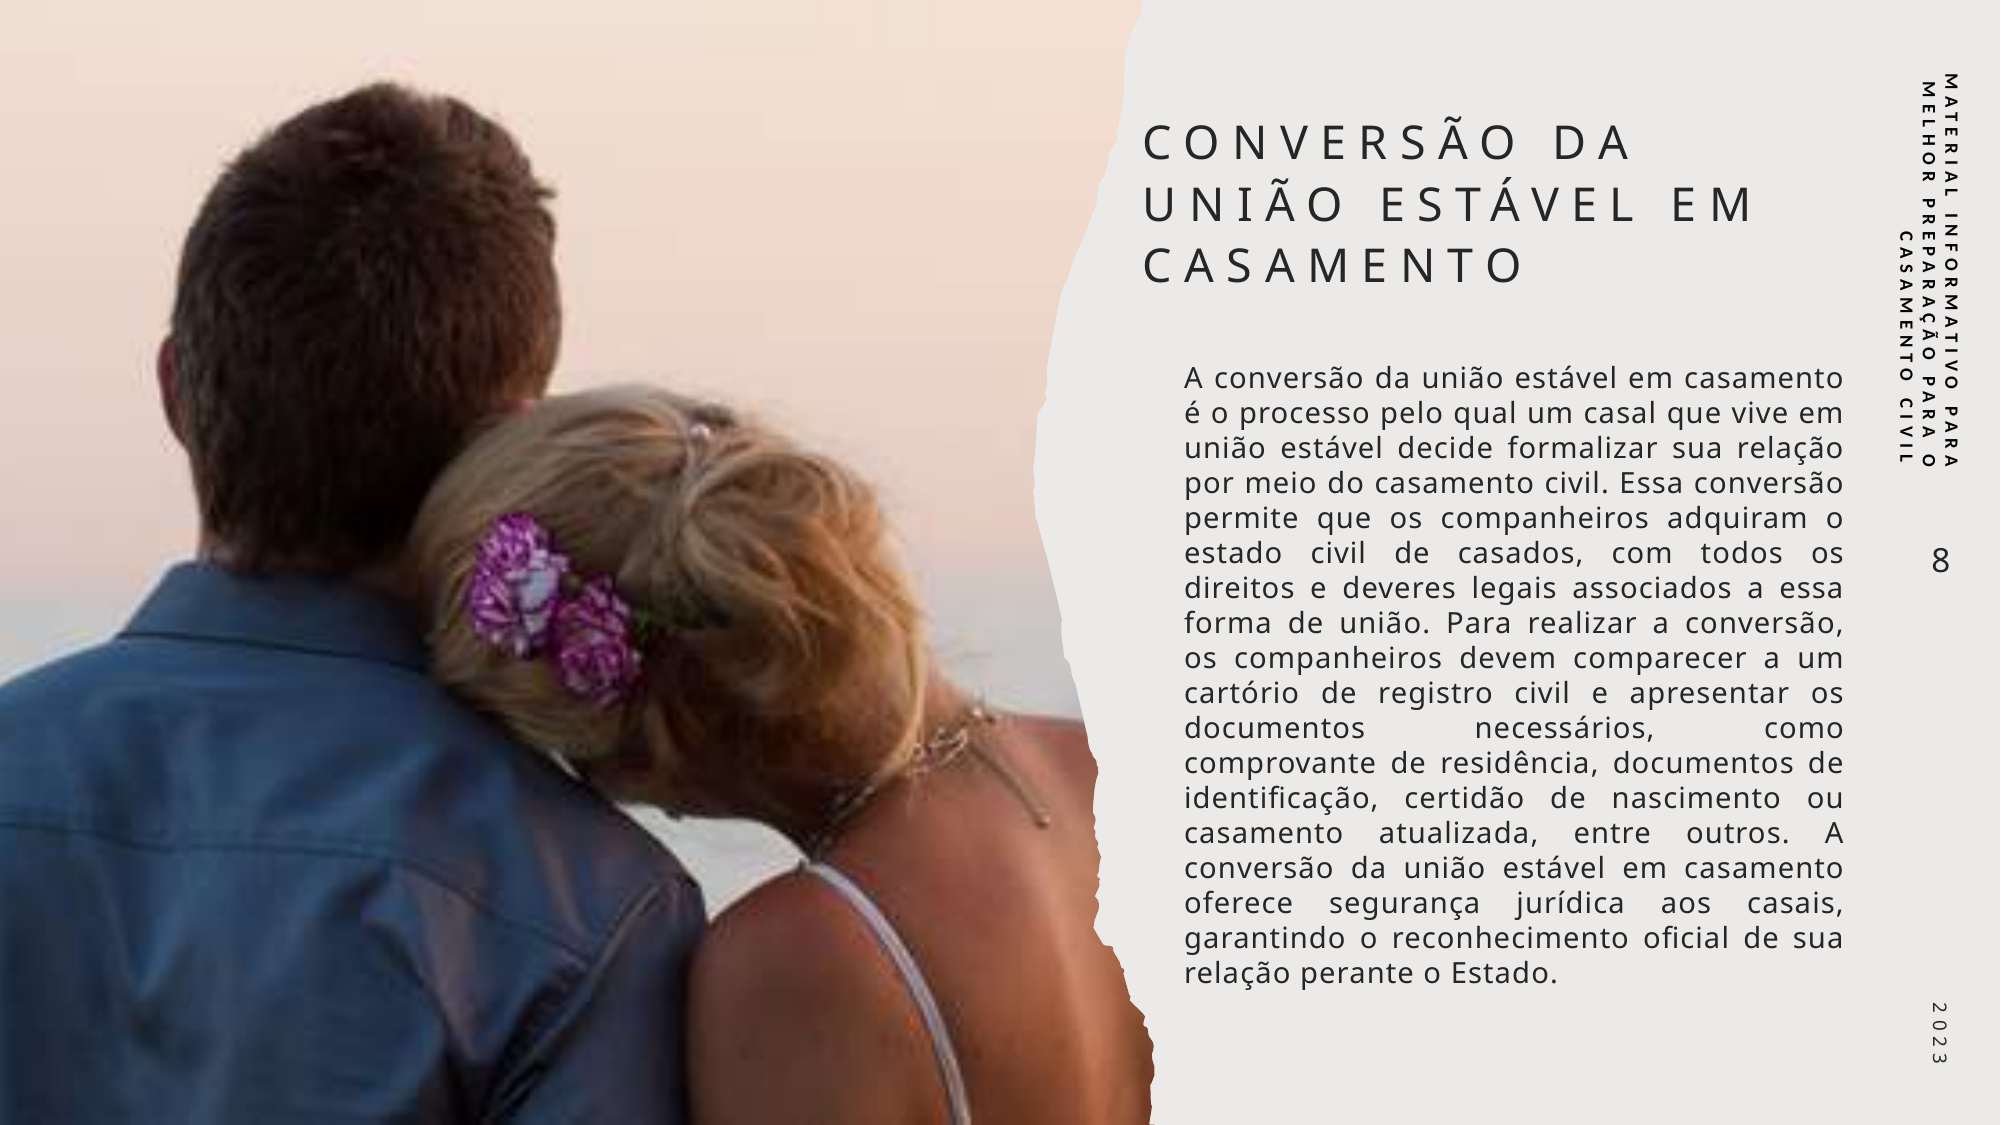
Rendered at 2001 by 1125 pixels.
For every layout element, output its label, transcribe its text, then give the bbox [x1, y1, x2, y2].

picture [0, 0, 1155, 1125]
title conversão da união estável em casamento [1155, 99, 1871, 300]
list A conversão da união estável em casamento é o processo pelo qual um casal que vive em união estável decide formalizar sua relação por meio do casamento civil. Essa conversão permite que os companheiros adquiram o estado civil de casados, com todos os direitos e deveres legais associados a essa forma de união. Para realizar a conversão, os companheiros devem comparecer a um cartório de registro civil e apresentar os documentos necessários, como comprovante de residência, documentos de identificação, certidão de nascimento ou casamento atualizada, entre outros. A conversão da união estável em casamento oferece segurança jurídica aos casais, garantindo o reconhecimento oficial de sua relação perante o Estado. [1169, 352, 1861, 1026]
footer Material Informativo para melhor preparação para o casamento civil [1911, 33, 1972, 489]
slide_number 2023 [1910, 645, 1971, 1080]
slide_number 8 [1896, 514, 1986, 610]
